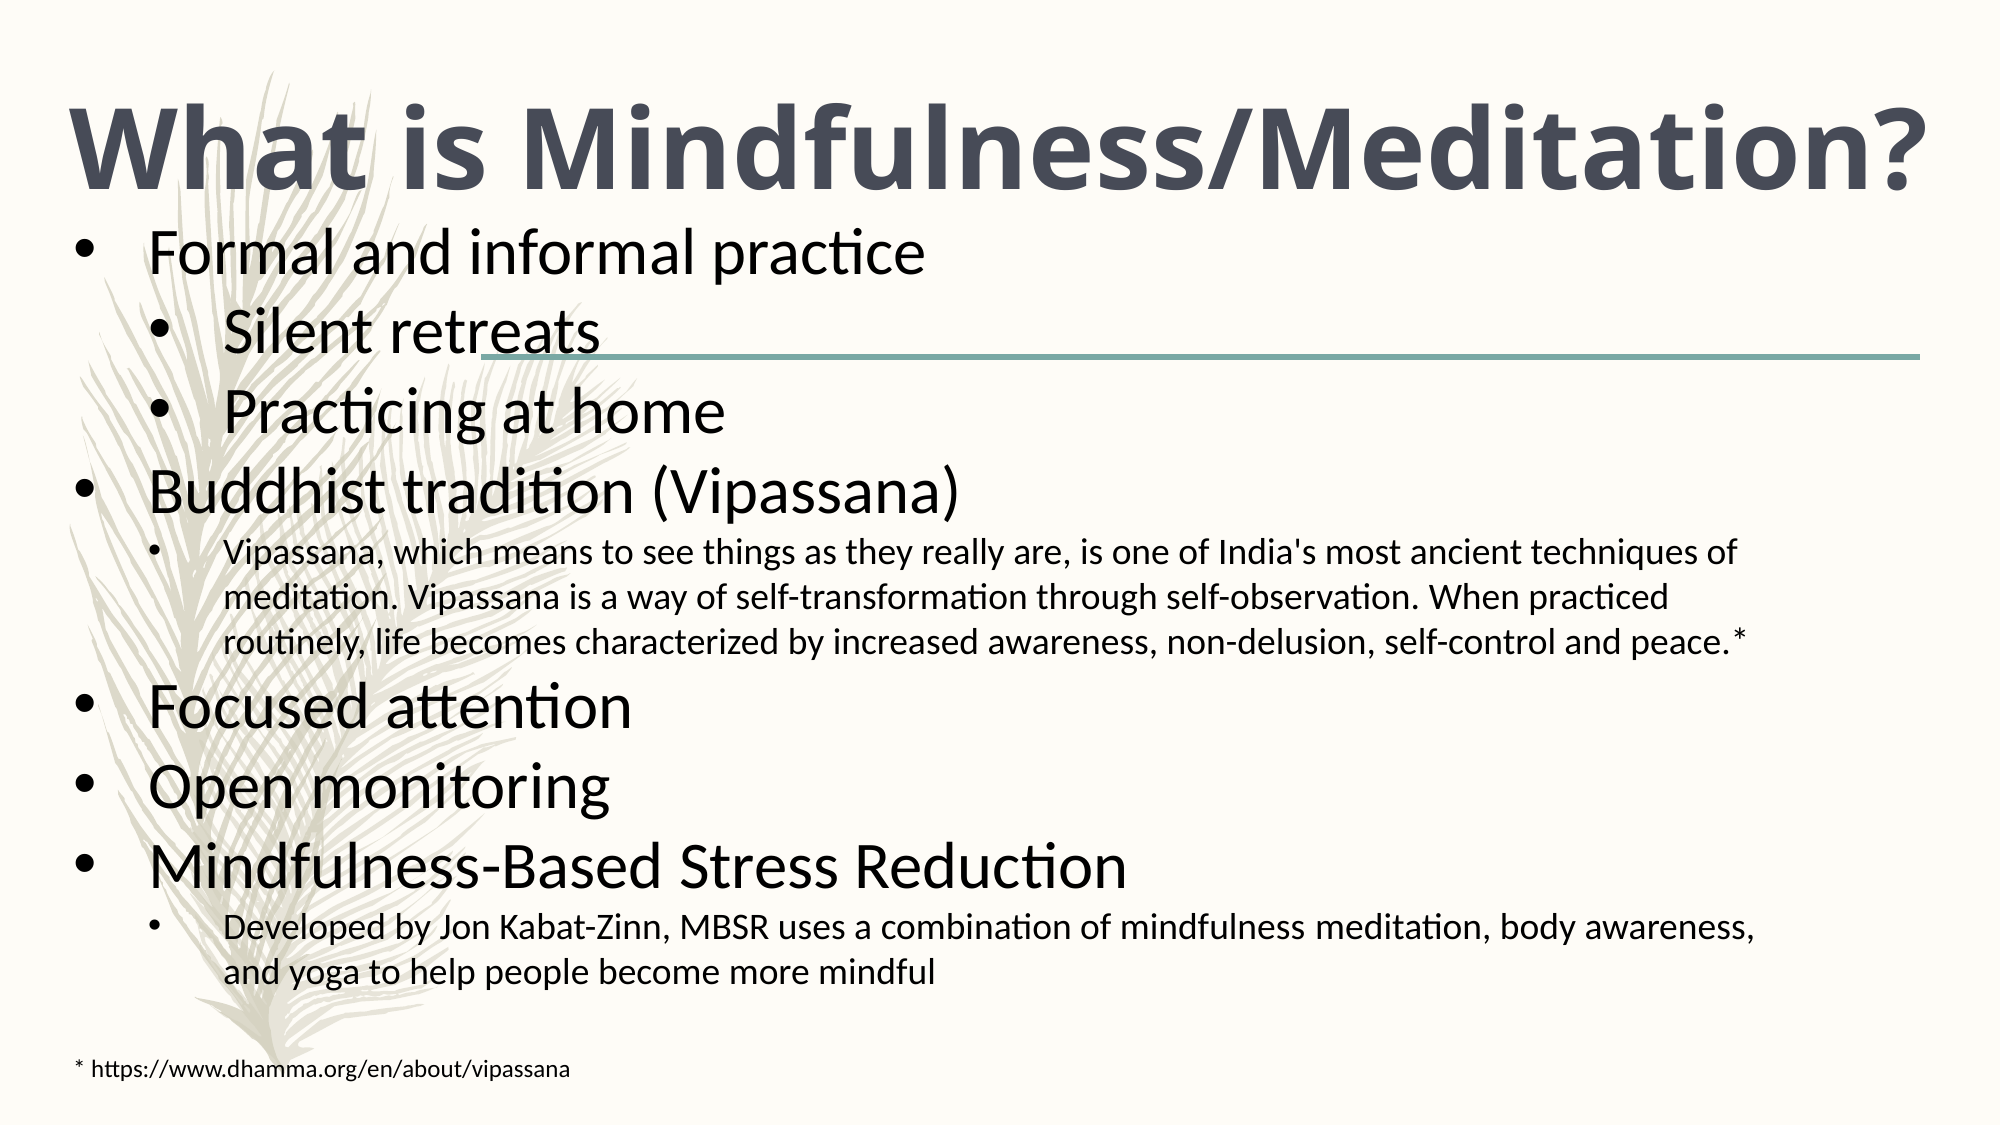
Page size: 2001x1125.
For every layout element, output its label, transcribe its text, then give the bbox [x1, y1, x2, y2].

title What is Mindfulness/Meditation? [0, 75, 2000, 200]
text_box Formal and informal practice Silent retreats Practicing at home Buddhist tradition (Vipassana) Vipassana, which means to see things as they really are, is one of India's most ancient techniques of meditation. Vipassana is a way of self-transformation through self-observation. When practiced routinely, life becomes characterized by increased awareness, non-delusion, self-control and peace.* Focused attention Open monitoring Mindfulness-Based Stress Reduction Developed by Jon Kabat-Zinn, MBSR uses a combination of mindfulness meditation, body awareness, and yoga to help people become more mindful * https://www.dhamma.org/en/about/vipassana [58, 200, 1812, 1090]
